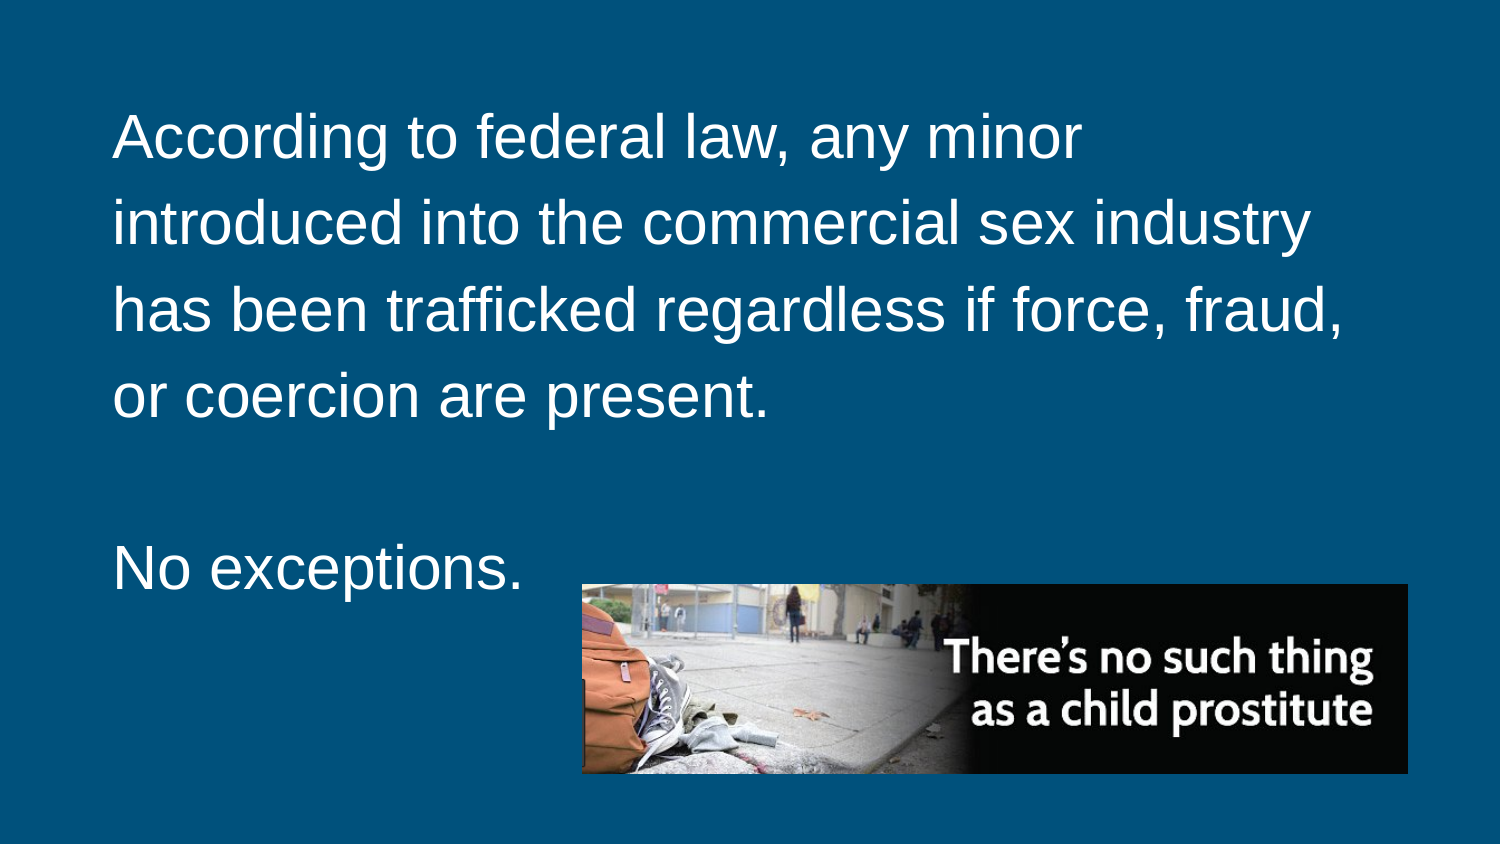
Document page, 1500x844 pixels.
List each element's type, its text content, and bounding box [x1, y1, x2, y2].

picture [583, 585, 1407, 773]
text_box [69, 59, 1433, 774]
text_box According to federal law, any minor introduced into the commercial sex industry has been trafficked regardless if force, fraud, or coercion are present. No exceptions. [97, 69, 1386, 747]
